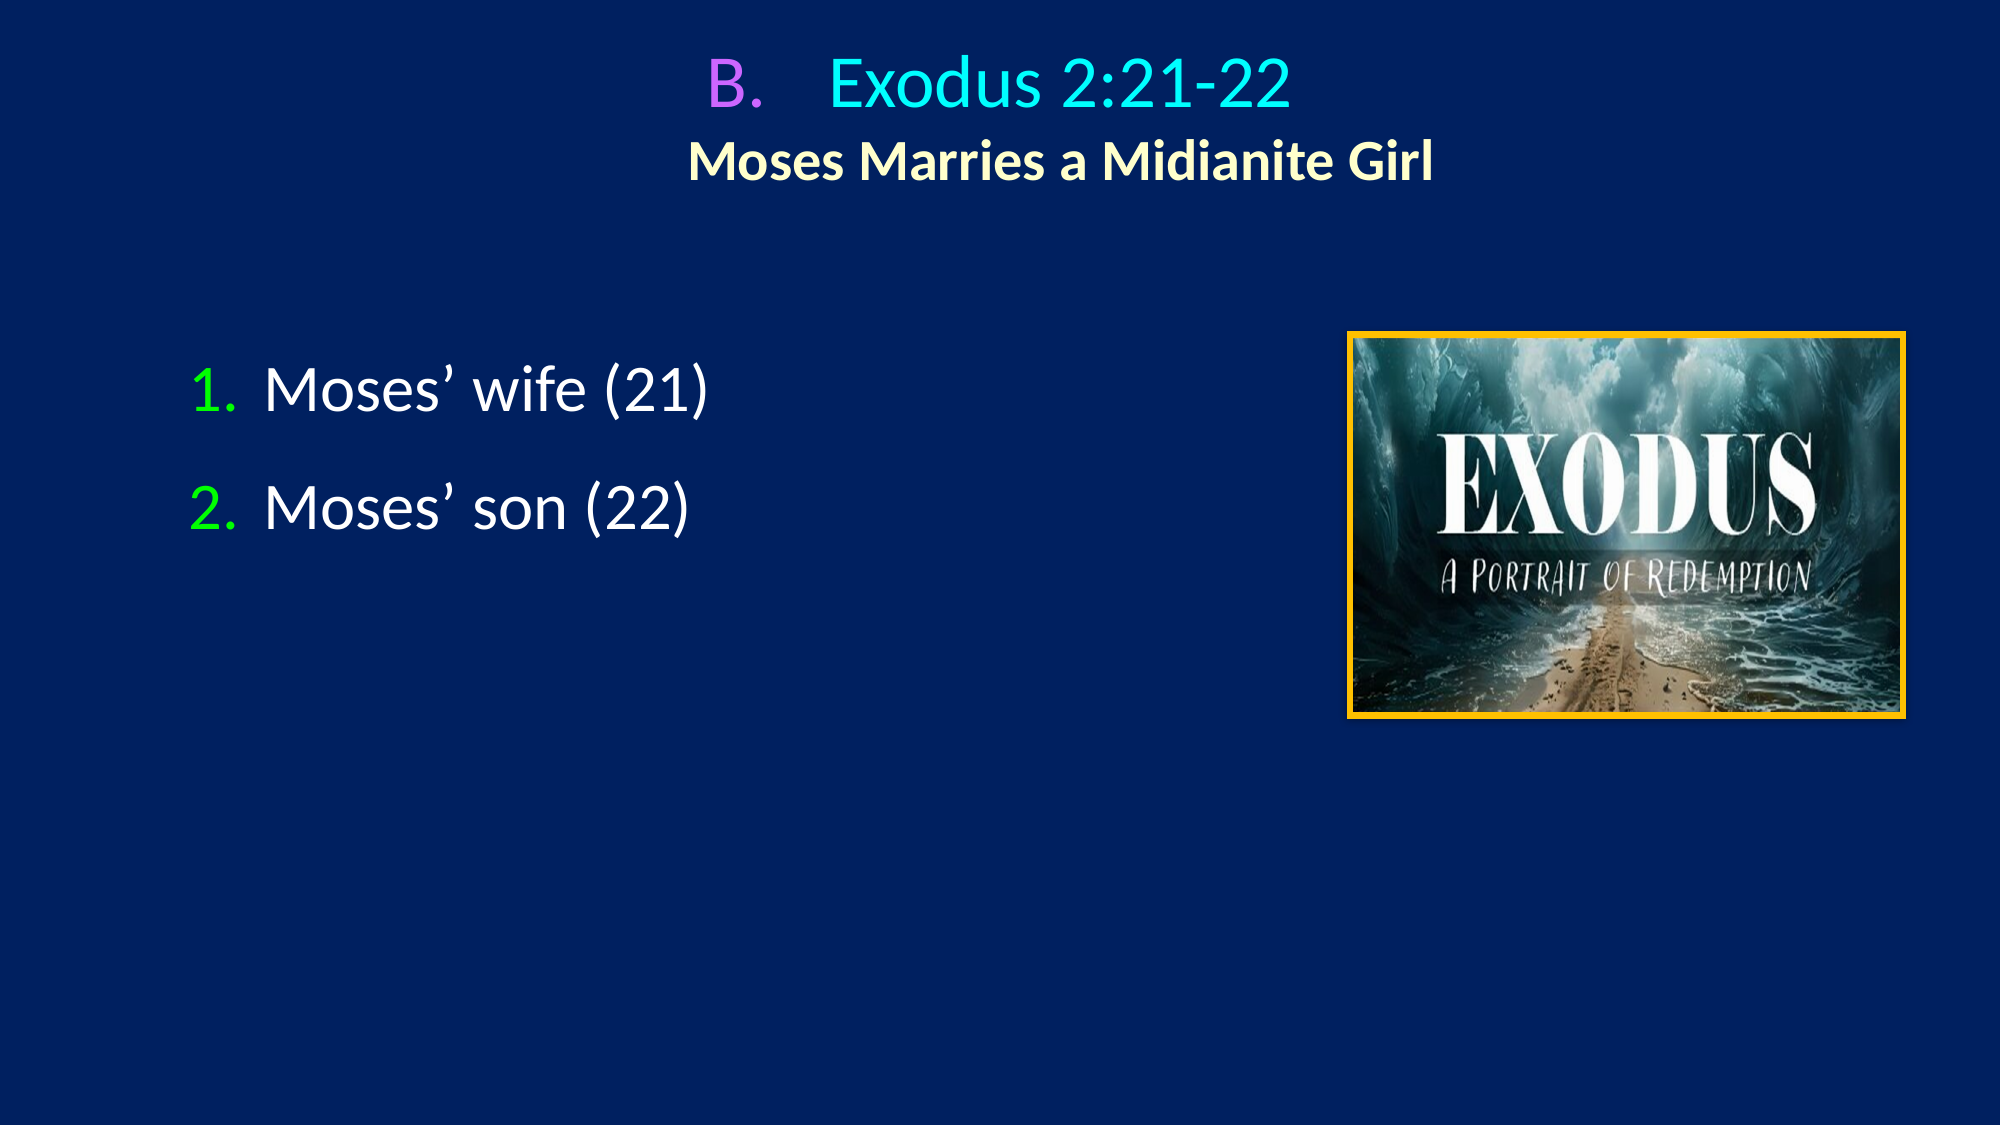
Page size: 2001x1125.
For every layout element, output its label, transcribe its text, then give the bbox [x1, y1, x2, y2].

picture [1352, 337, 1901, 713]
list Moses’ wife (21) Moses’ son (22) [173, 337, 1341, 669]
title Exodus 2:21-22 Moses Marries a Midianite Girl [392, 37, 1608, 188]
